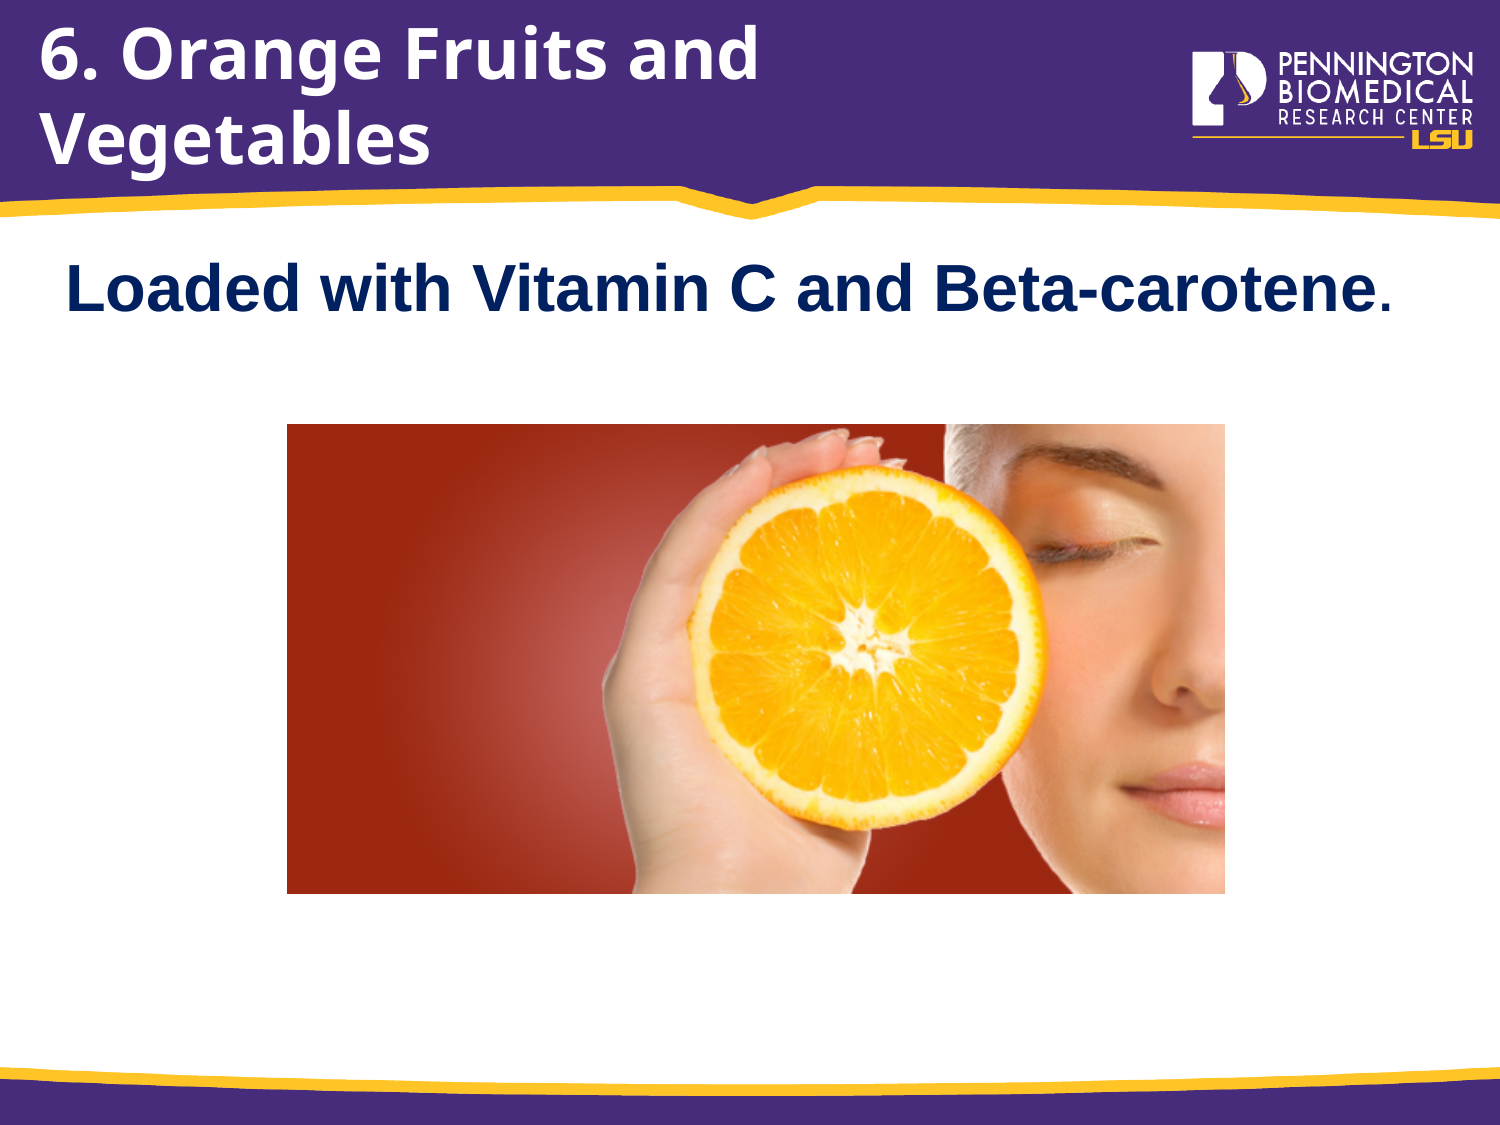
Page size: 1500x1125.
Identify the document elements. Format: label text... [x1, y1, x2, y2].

picture [0, 0, 1500, 1125]
list Loaded with Vitamin C and Beta-carotene. [50, 237, 1500, 375]
title 6. Orange Fruits and Vegetables [24, 0, 1188, 188]
